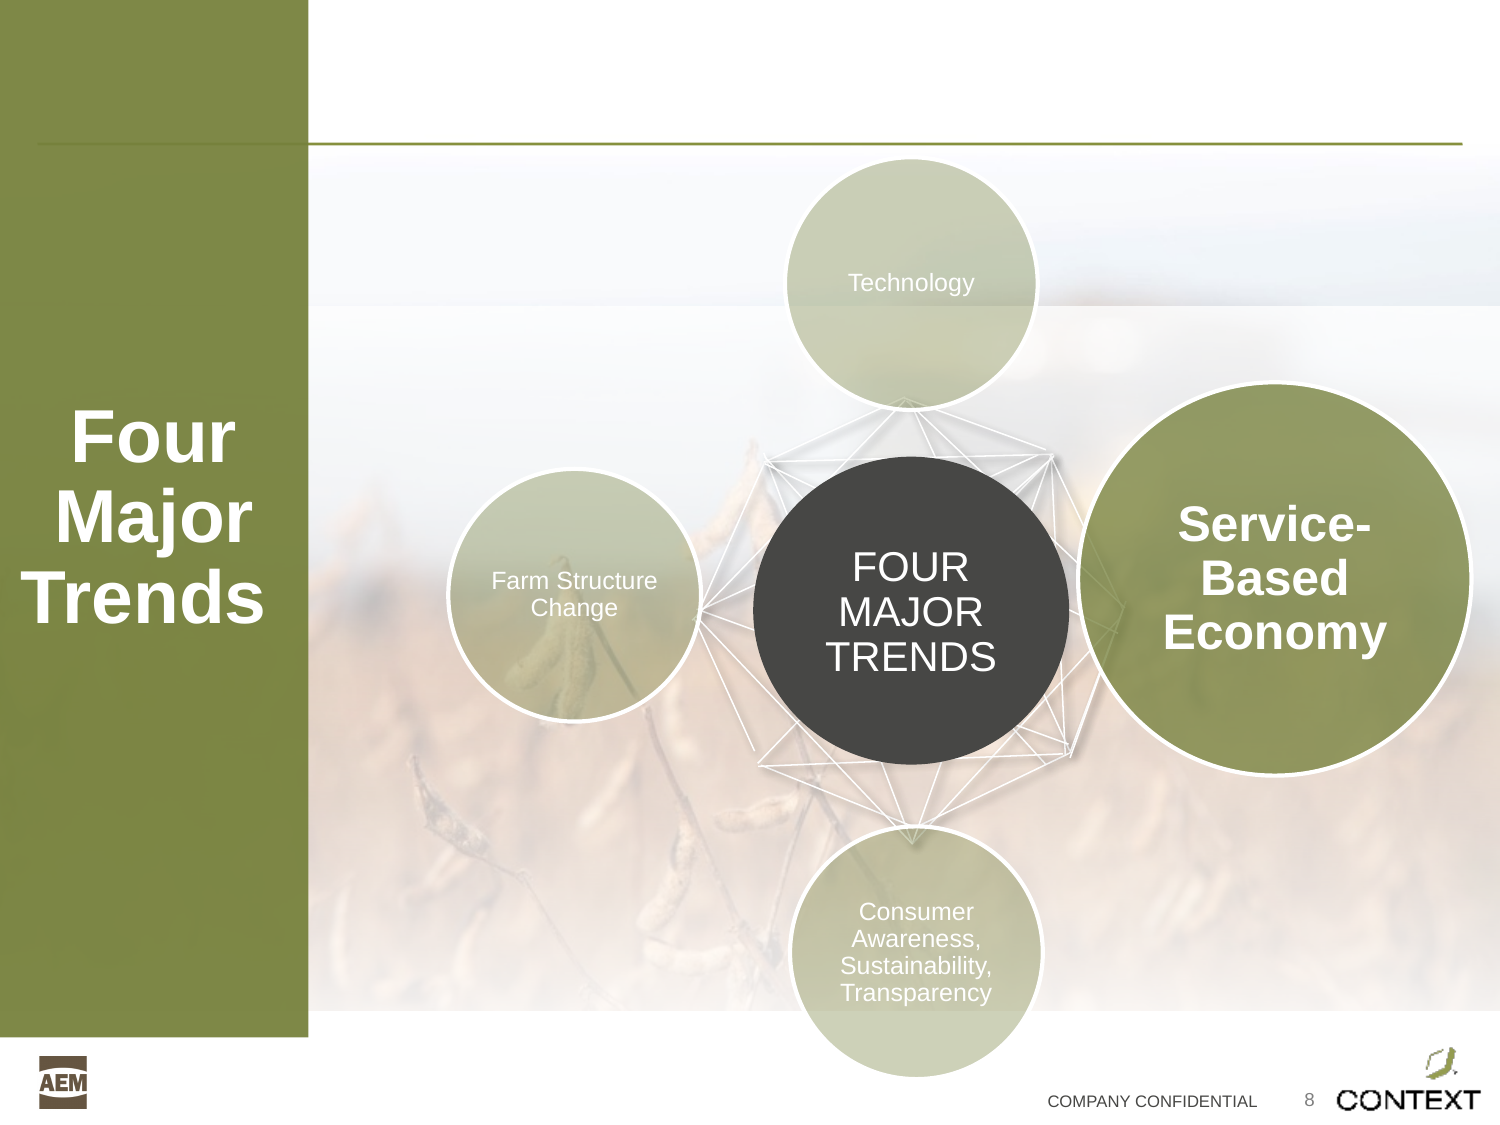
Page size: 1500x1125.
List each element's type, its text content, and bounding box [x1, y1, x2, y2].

text_box [310, 673, 833, 1018]
picture [1328, 1040, 1492, 1125]
text_box Service-Based Economy [1131, 380, 1474, 778]
text_box Technology [782, 155, 1040, 395]
picture [310, 11, 1500, 306]
text_box [1000, 673, 1500, 1018]
text_box Farm Structure Change [446, 466, 686, 724]
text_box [692, 396, 1127, 845]
picture [37, 1054, 88, 1111]
text_box Consumer Awareness, Sustainability, Transparency [787, 854, 1045, 1082]
text_box Four Major Trends [0, 0, 310, 1039]
